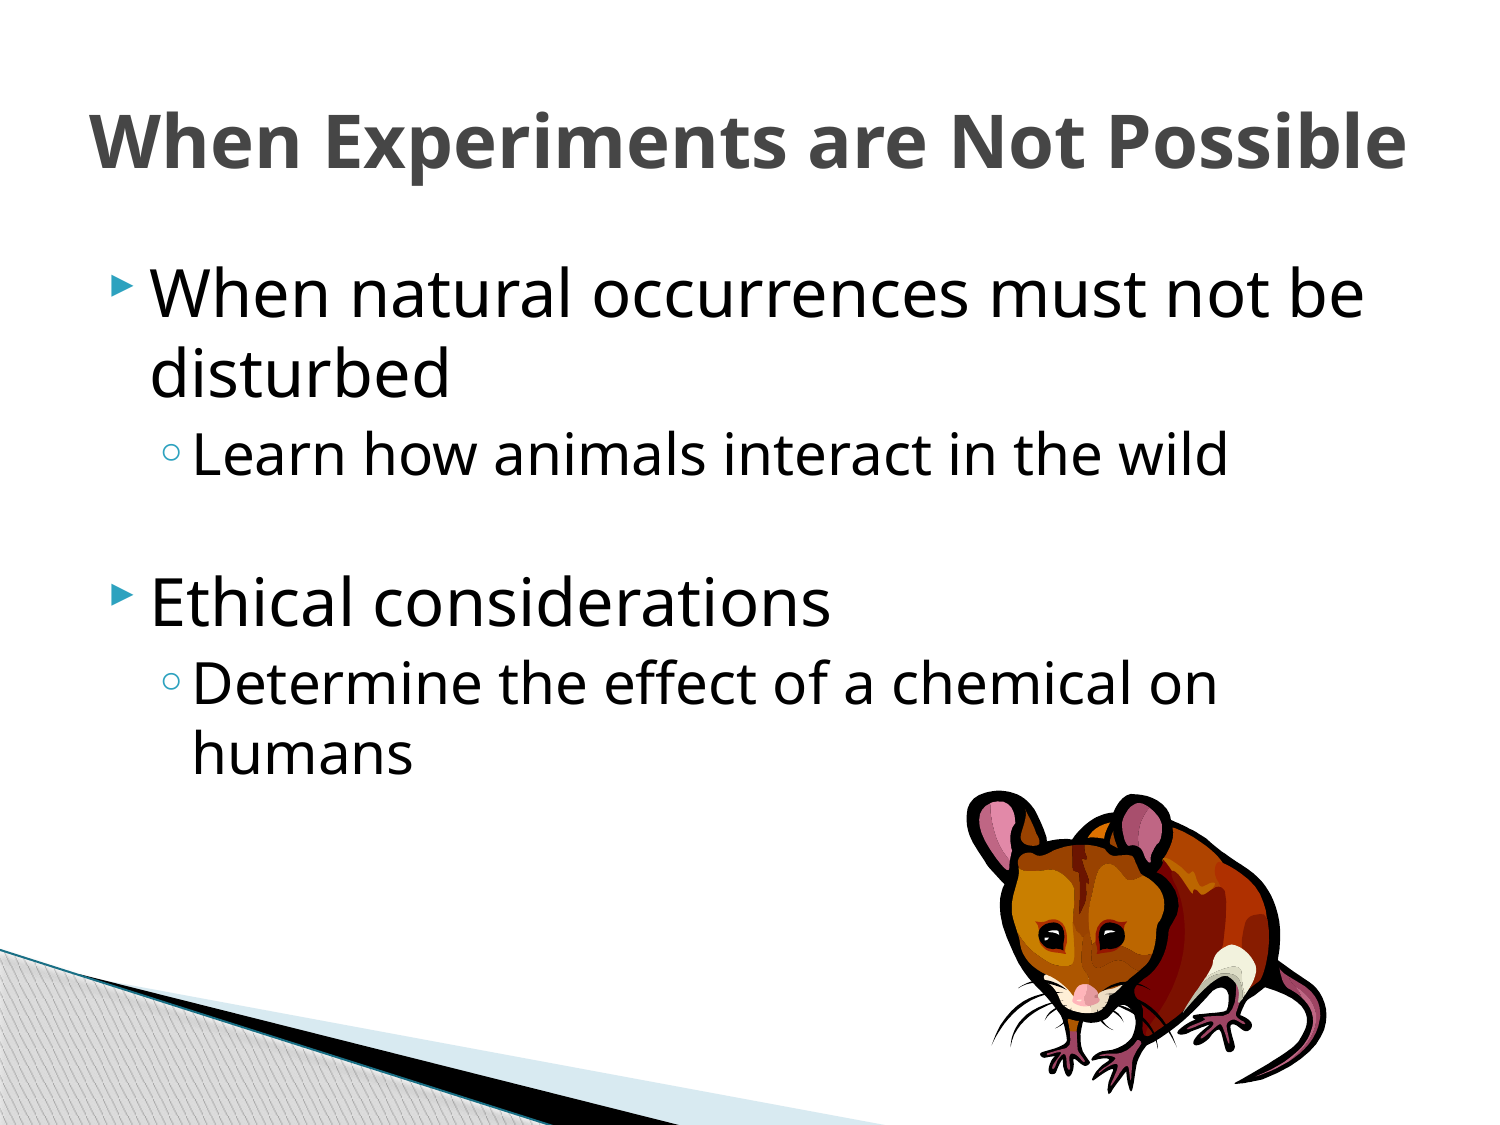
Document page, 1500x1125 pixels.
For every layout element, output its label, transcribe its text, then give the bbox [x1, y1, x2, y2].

picture [962, 787, 1351, 1101]
list When natural occurrences must not be disturbed Learn how animals interact in the wild Ethical considerations Determine the effect of a chemical on humans [75, 243, 1425, 986]
title When Experiments are Not Possible [75, 45, 1475, 233]
